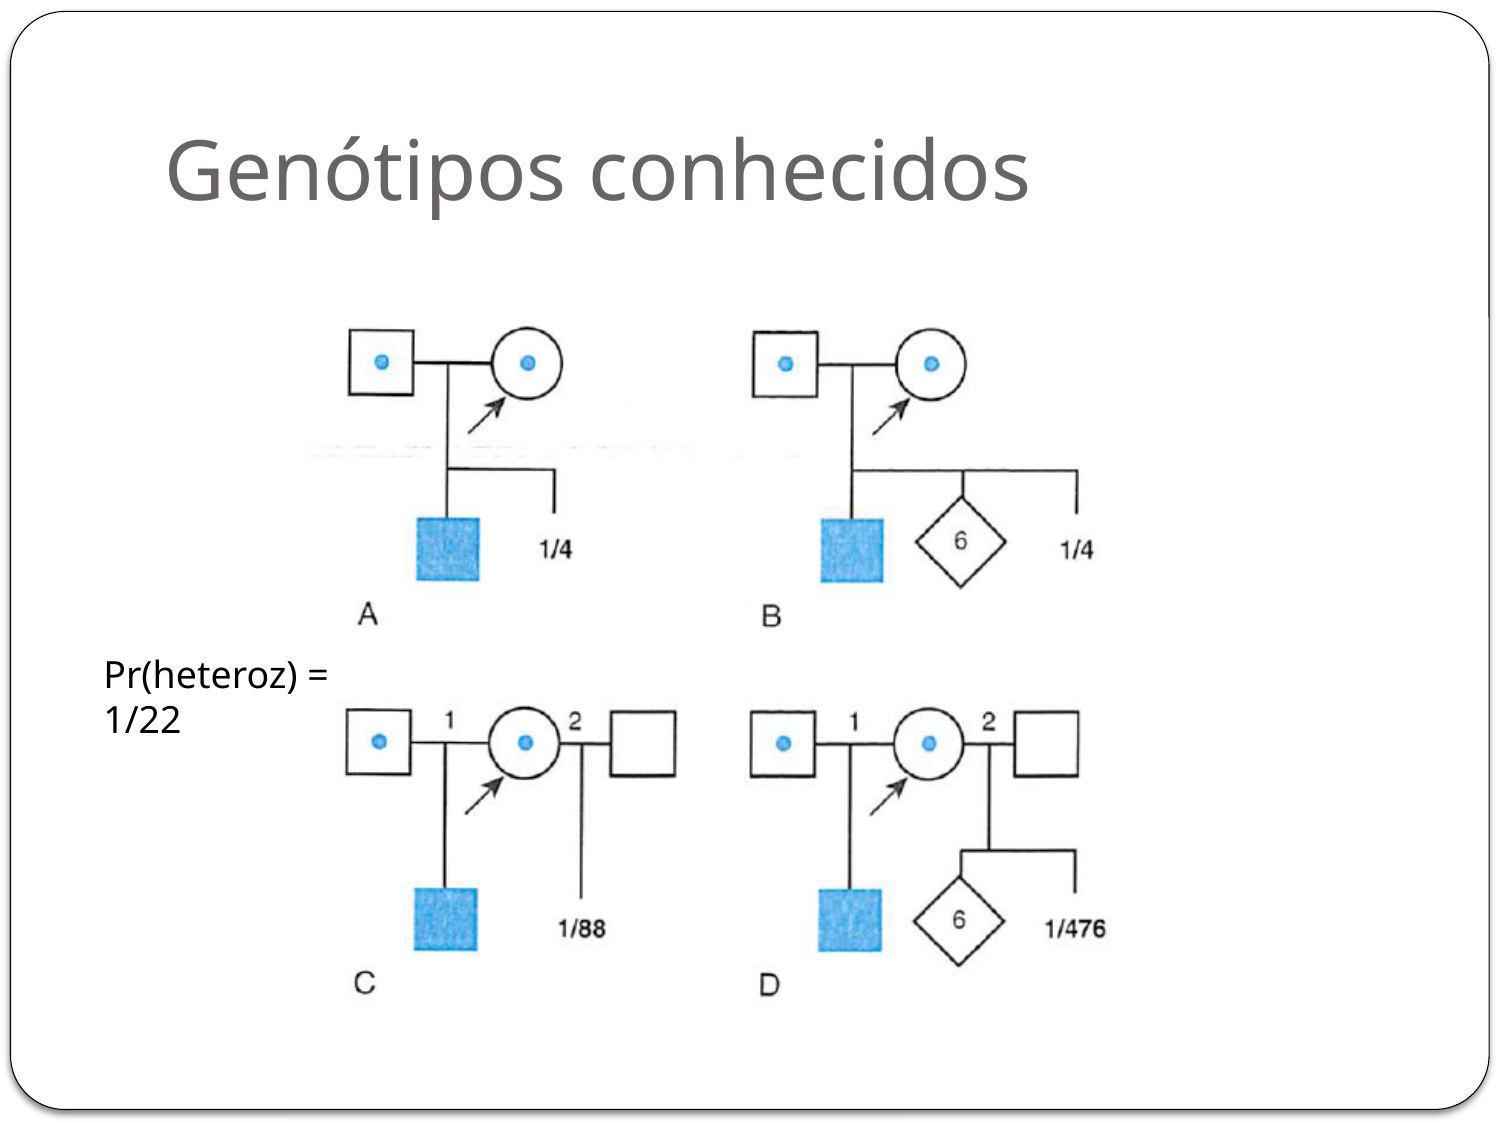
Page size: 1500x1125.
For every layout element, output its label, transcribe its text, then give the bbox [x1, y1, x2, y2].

title Genótipos conhecidos [150, 45, 1425, 233]
picture [277, 290, 1153, 1012]
text_box Pr(heteroz) = 1/22 [88, 643, 271, 749]
